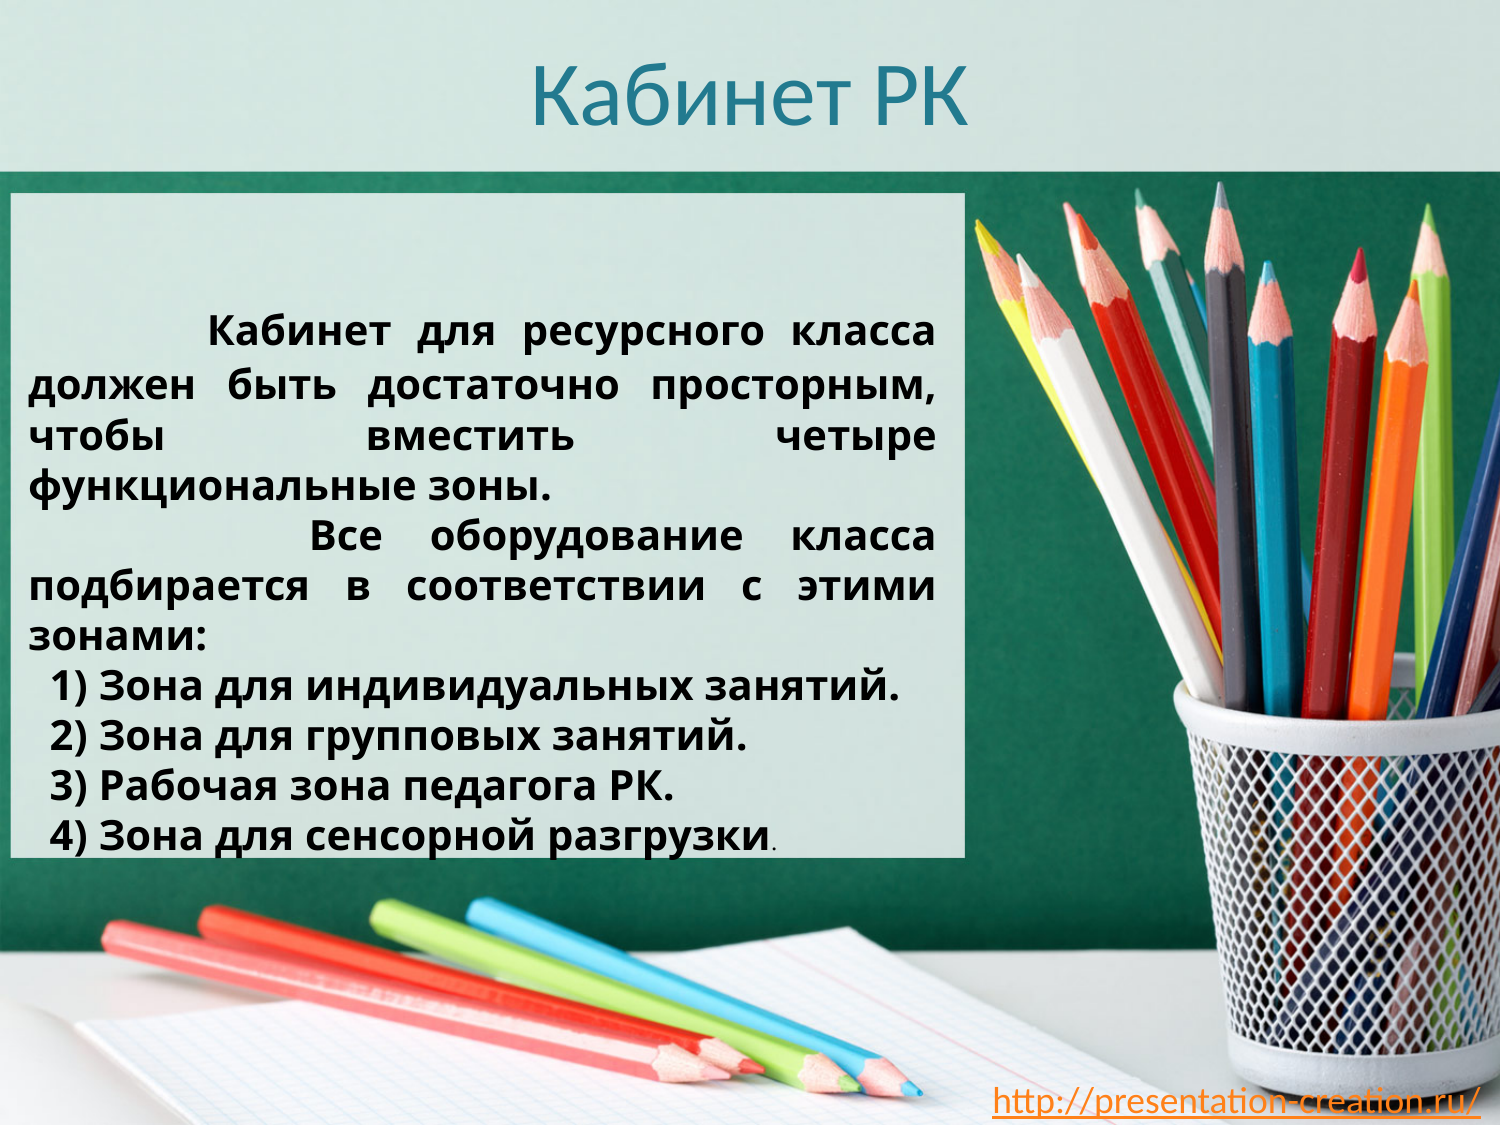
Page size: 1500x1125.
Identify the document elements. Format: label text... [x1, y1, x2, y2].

title Кабинет РК [75, 0, 1425, 183]
picture [0, 0, 1500, 1125]
list Кабинет для ресурсного класса должен быть достаточно просторным, чтобы вместить четыре функциональные зоны. Все оборудование класса подбирается в соответствии с этими зонами: 1) Зона для индивидуальных занятий. 2) Зона для групповых занятий. 3) Рабочая зона педагога РК. 4) Зона для сенсорной разгрузки. [13, 190, 953, 845]
